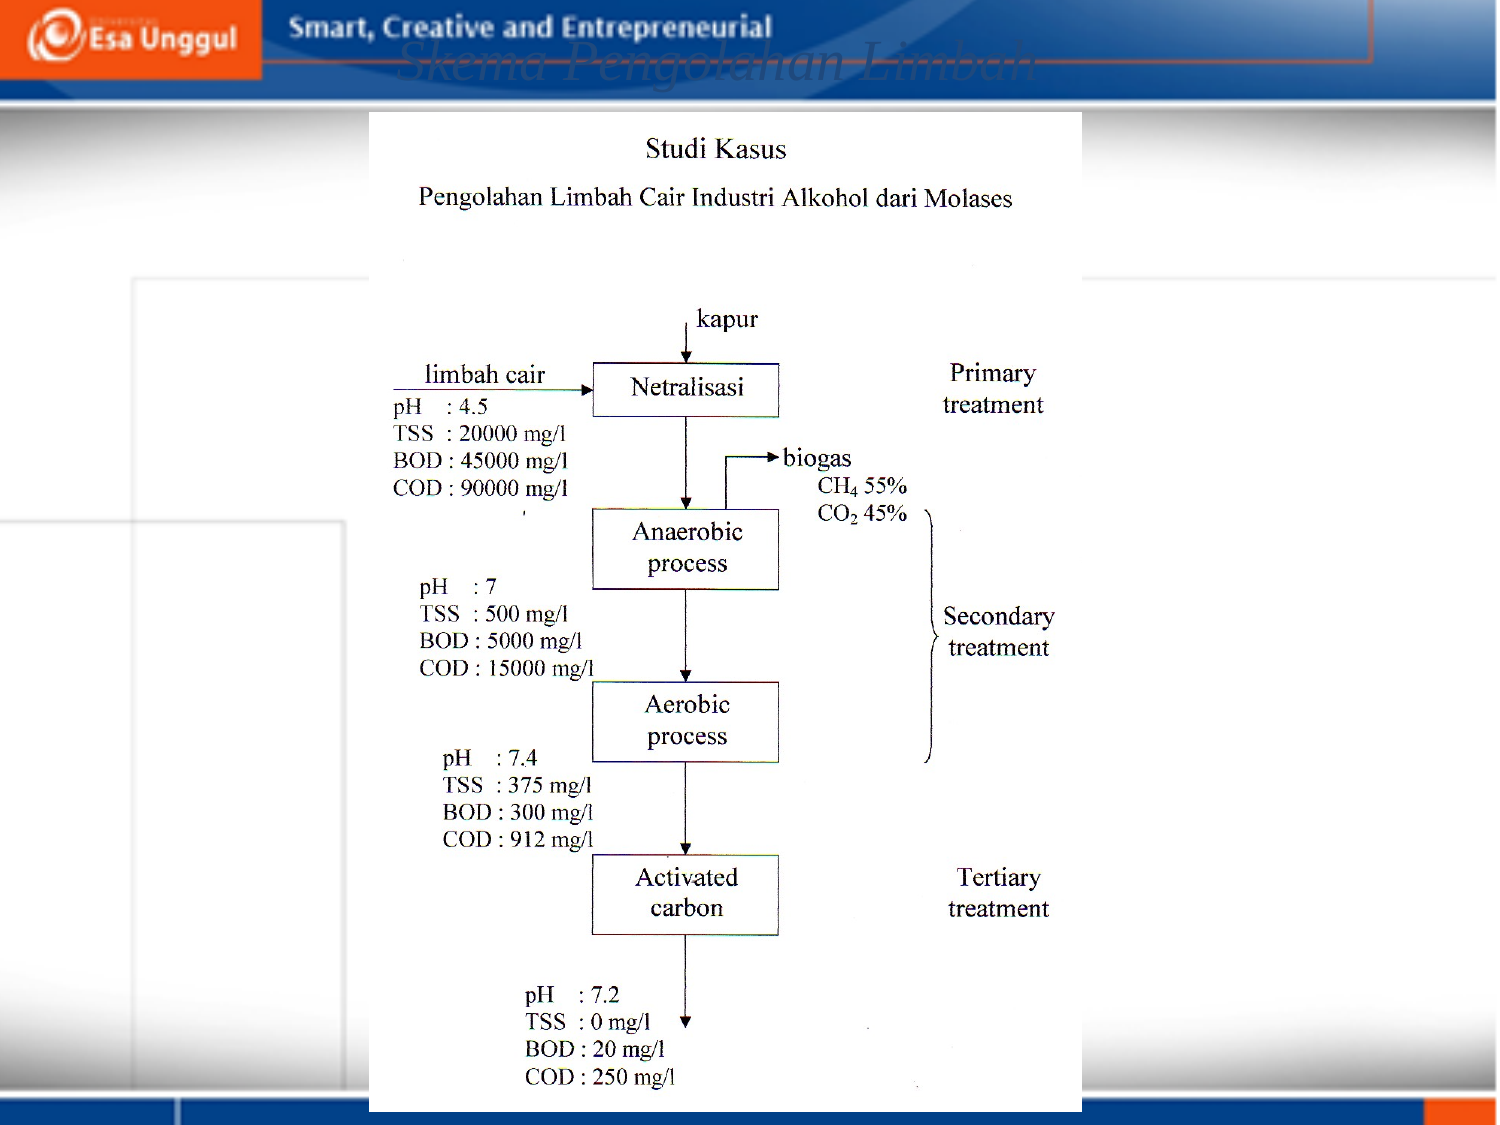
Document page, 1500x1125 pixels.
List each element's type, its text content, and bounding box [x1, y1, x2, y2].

picture [0, 0, 1500, 1125]
text_box Skema Pengolahan Limbah [87, 24, 1363, 100]
